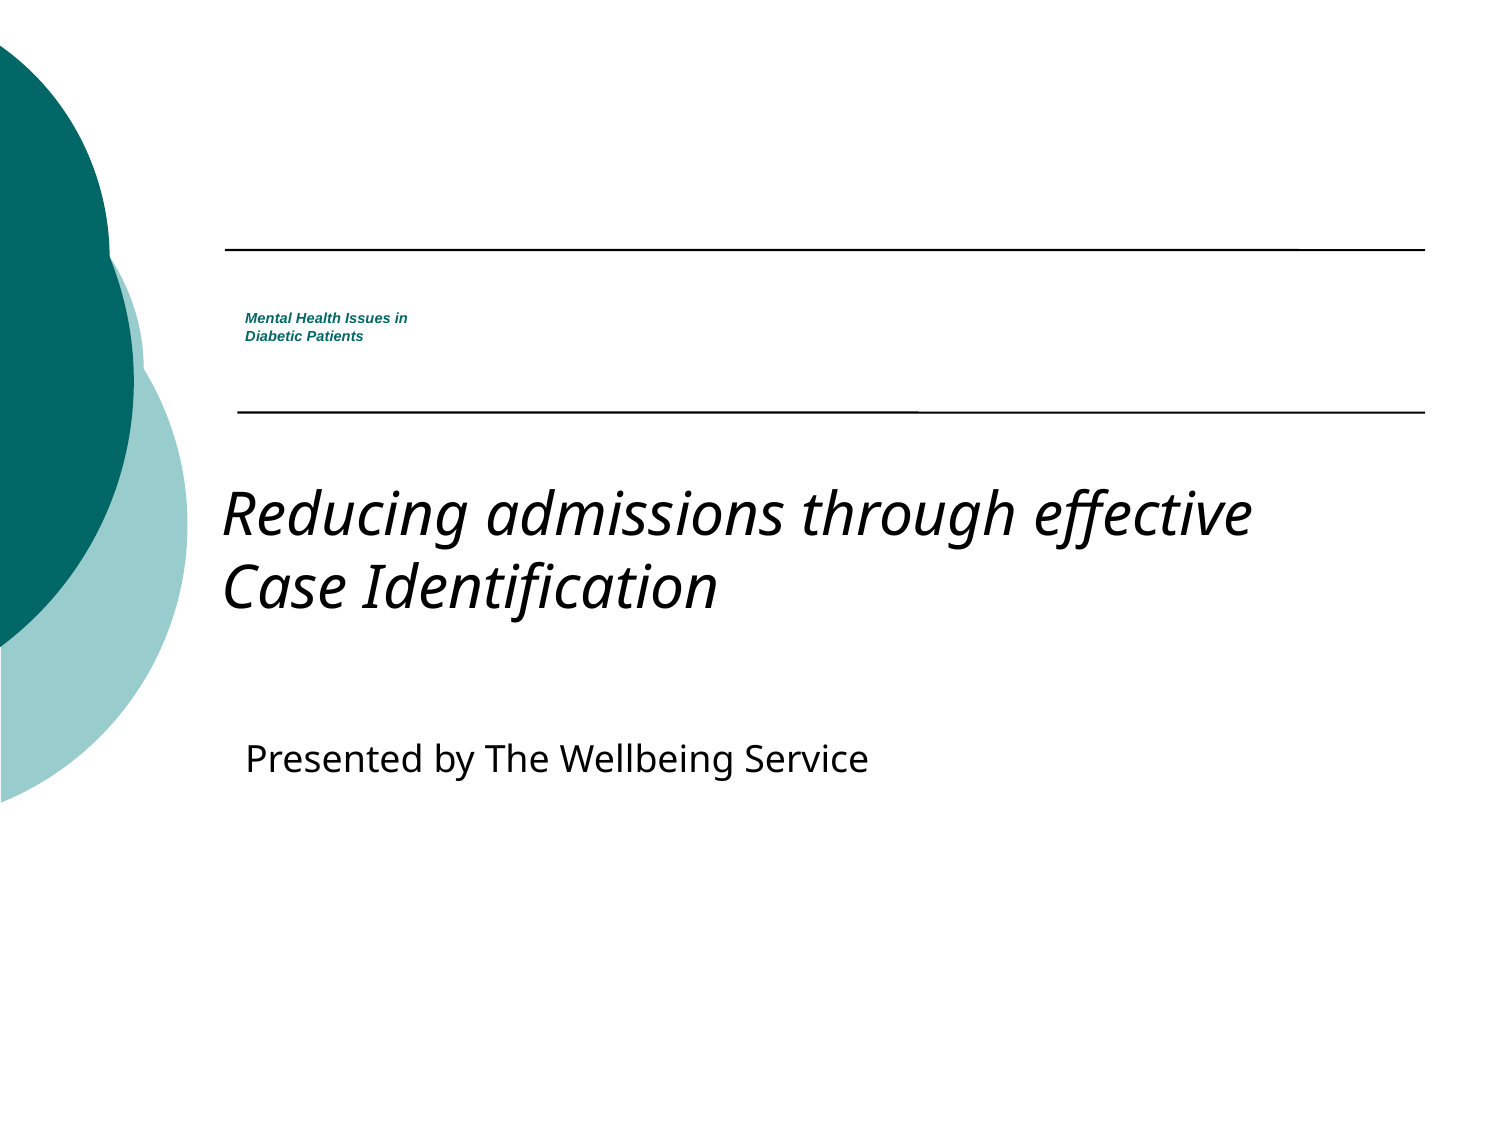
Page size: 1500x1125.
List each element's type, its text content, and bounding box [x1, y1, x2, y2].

text_box Presented by The Wellbeing Service [230, 727, 1282, 788]
subtitle Reducing admissions through effective Case Identification [206, 468, 1395, 705]
title Mental Health Issues in Diabetic Patients [230, 172, 1459, 352]
